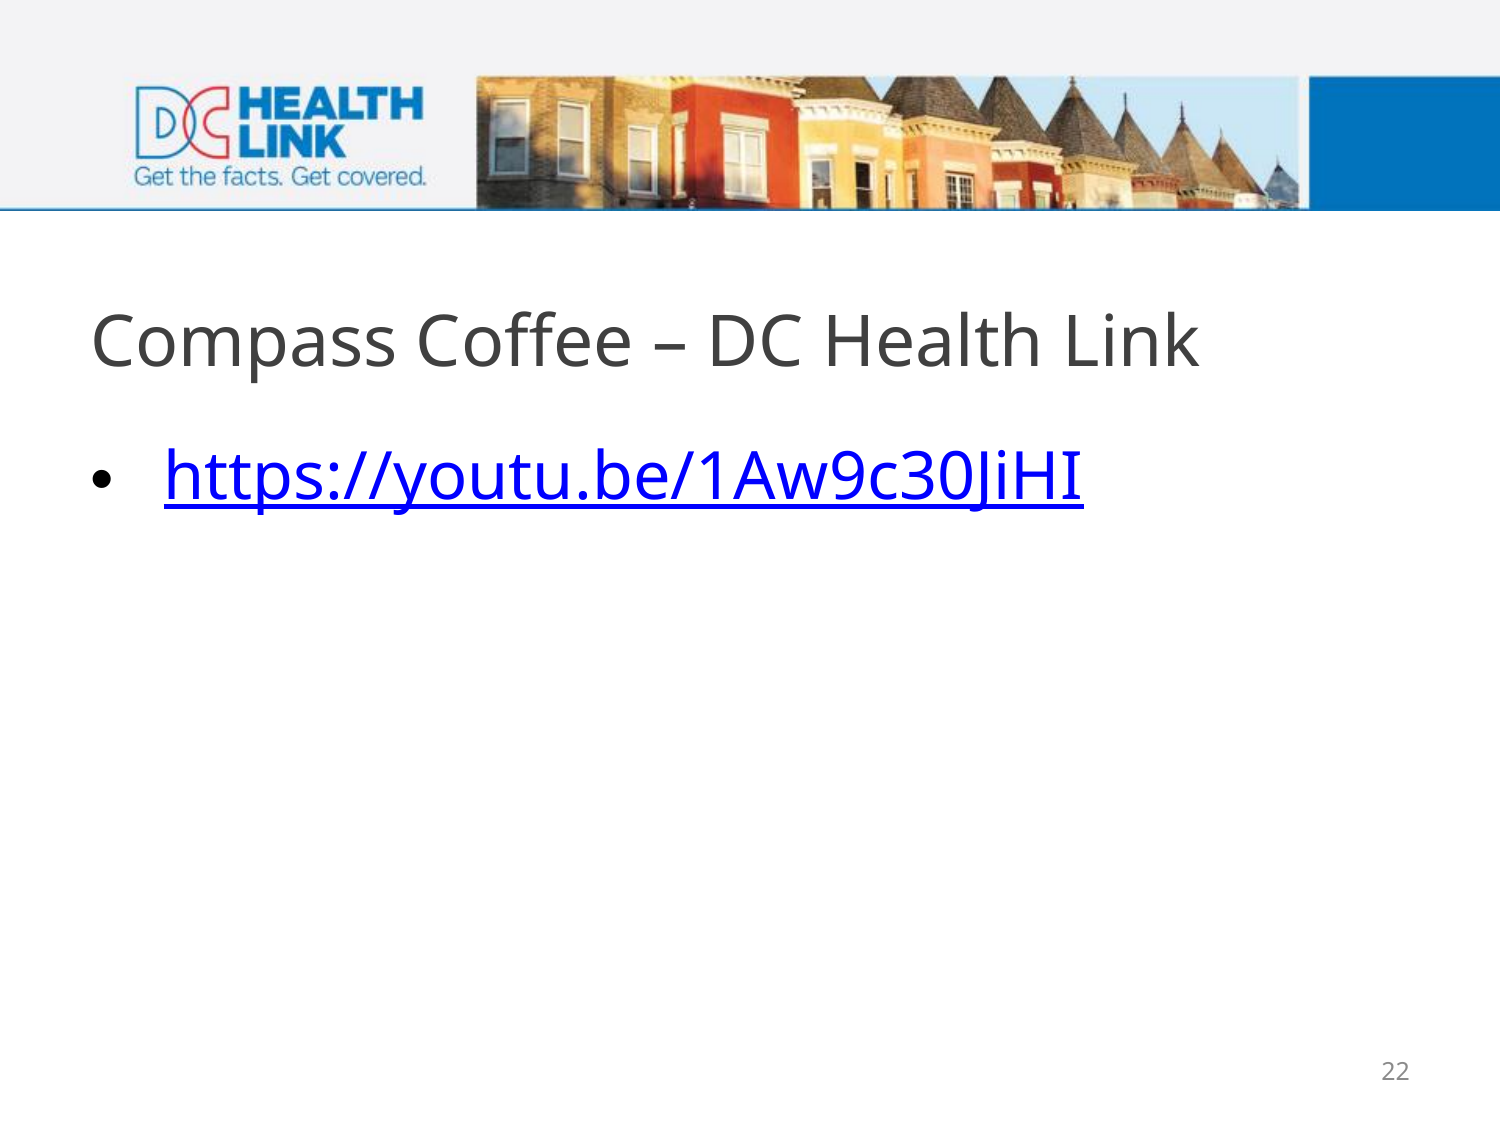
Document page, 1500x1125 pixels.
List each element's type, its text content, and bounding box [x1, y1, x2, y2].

picture [0, 0, 1500, 211]
list https://youtu.be/1Aw9c30JiHI [75, 425, 1425, 1005]
title Compass Coffee – DC Health Link [75, 262, 1425, 413]
slide_number 22 [1074, 1042, 1425, 1103]
